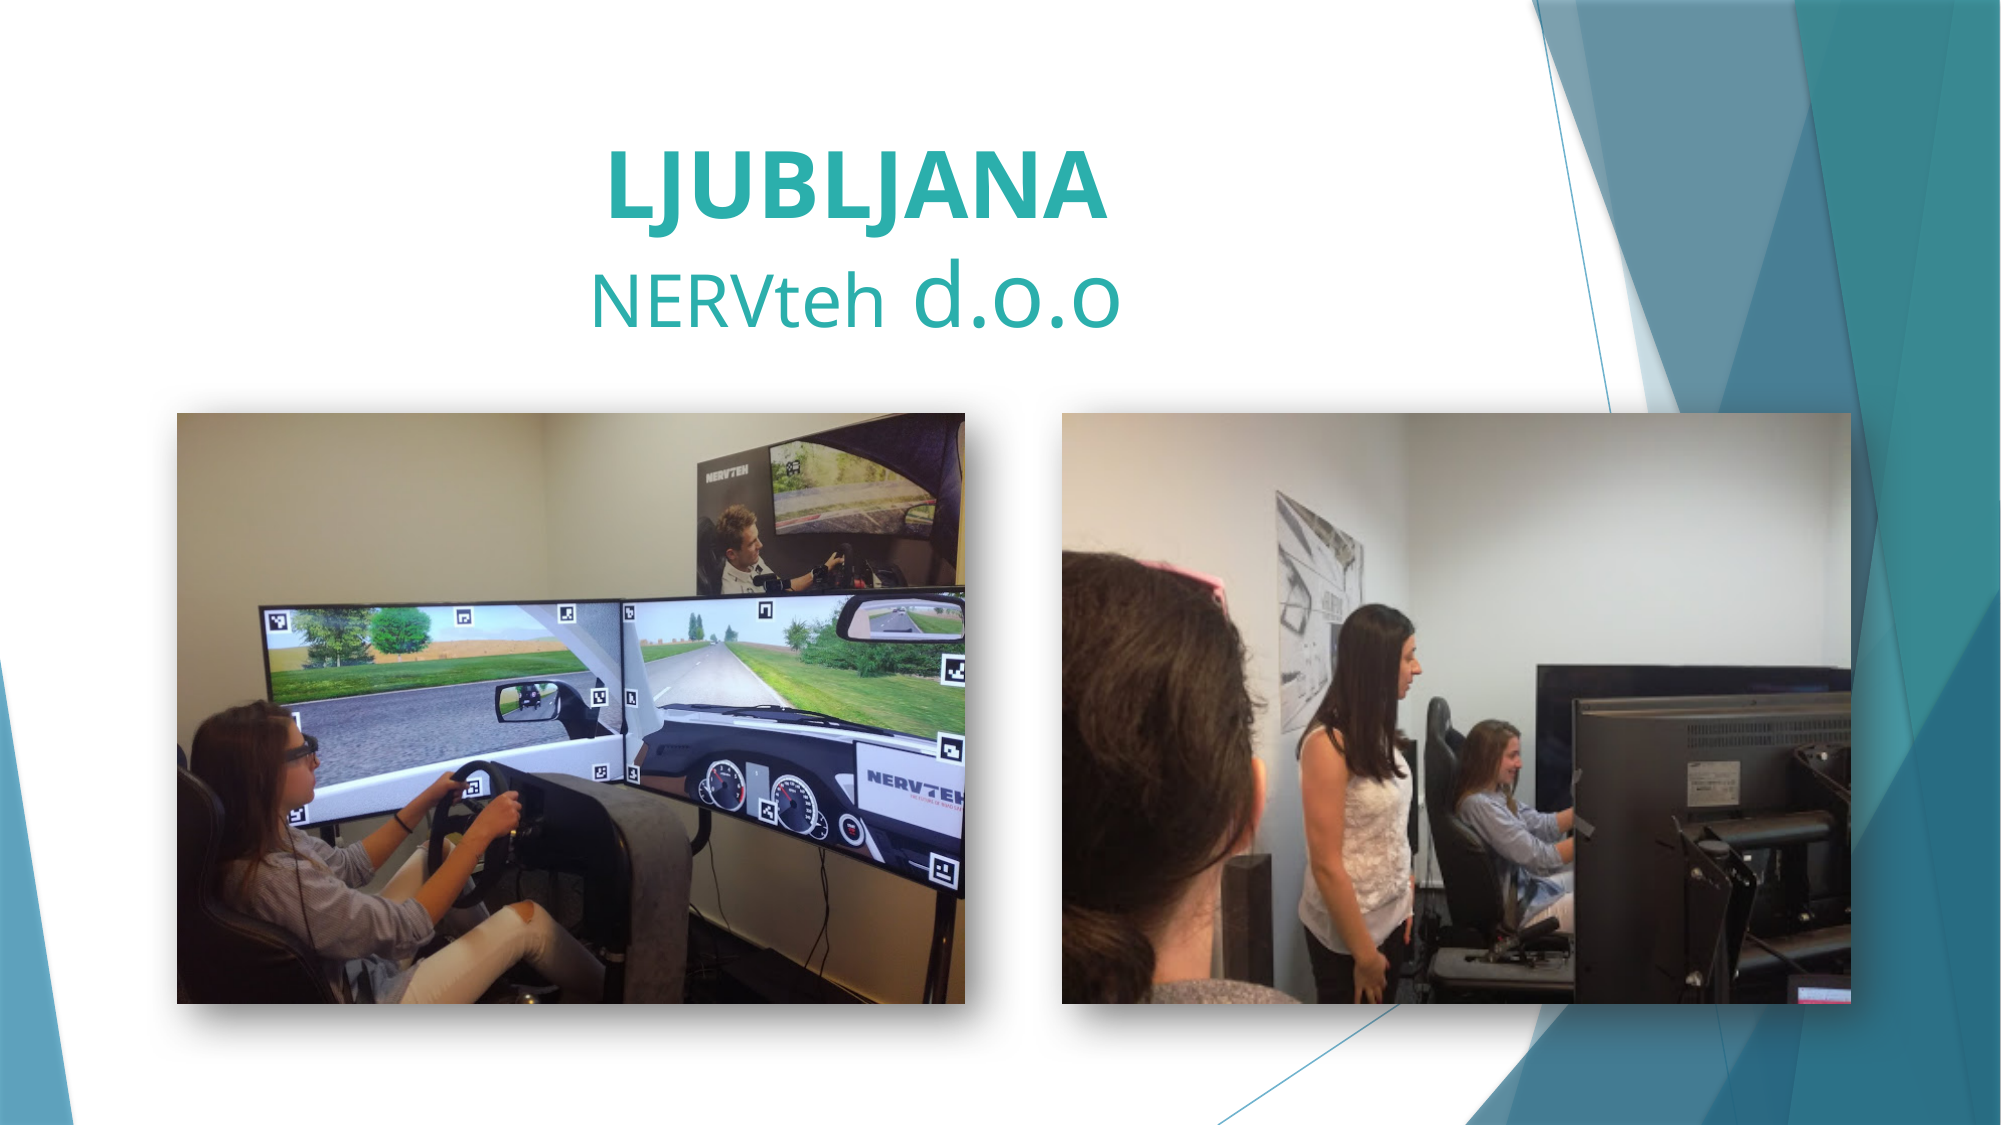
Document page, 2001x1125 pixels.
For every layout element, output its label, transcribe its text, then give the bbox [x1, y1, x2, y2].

title LJUBLJANA NERVteh d.o.o [118, 118, 1595, 355]
picture [176, 412, 966, 1005]
picture [1062, 412, 1851, 1005]
